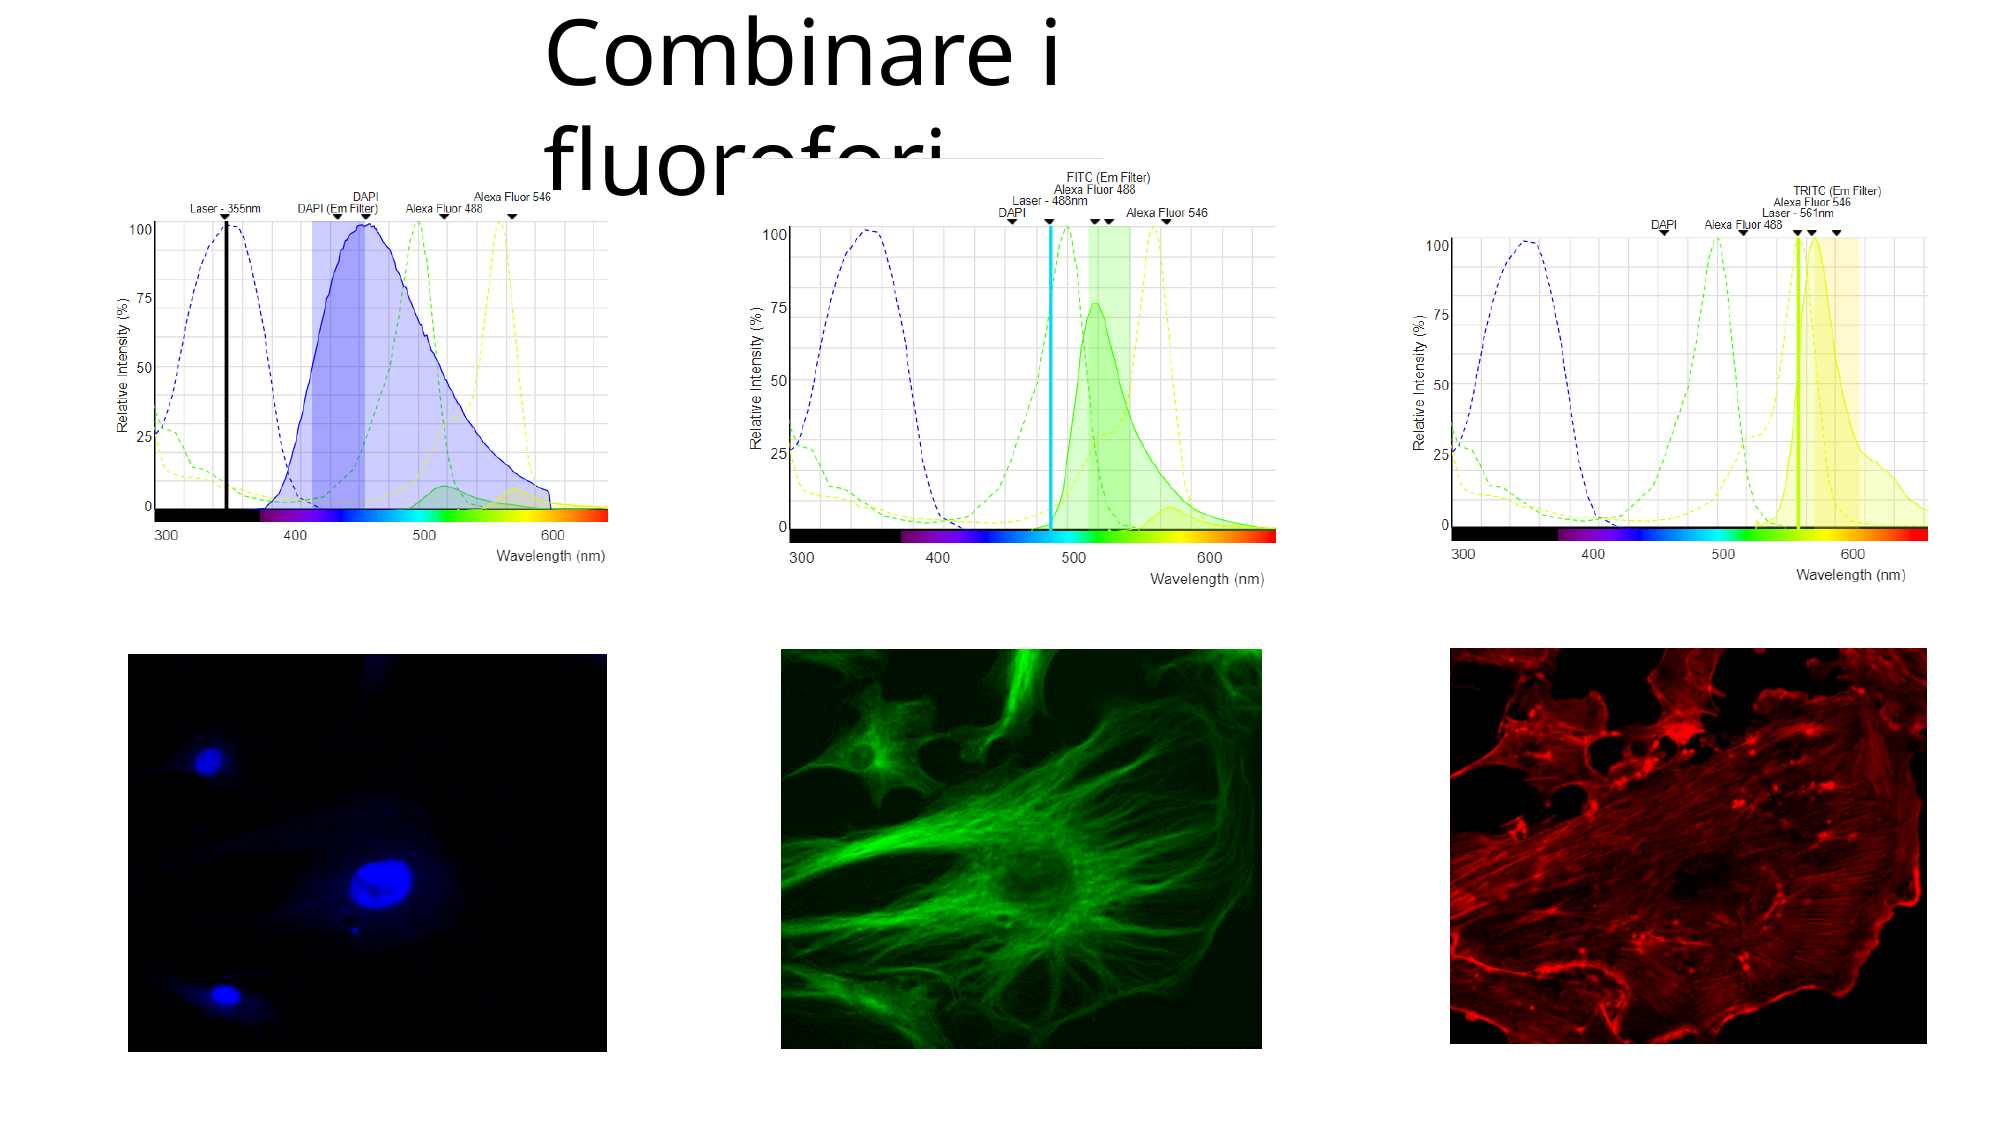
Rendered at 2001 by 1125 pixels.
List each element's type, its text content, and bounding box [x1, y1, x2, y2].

picture [781, 649, 1262, 1049]
picture [1396, 174, 1928, 590]
picture [724, 158, 1276, 595]
picture [103, 190, 608, 569]
picture [128, 654, 607, 1052]
picture [1450, 648, 1927, 1044]
title Combinare i fluorofori [541, 0, 1459, 214]
